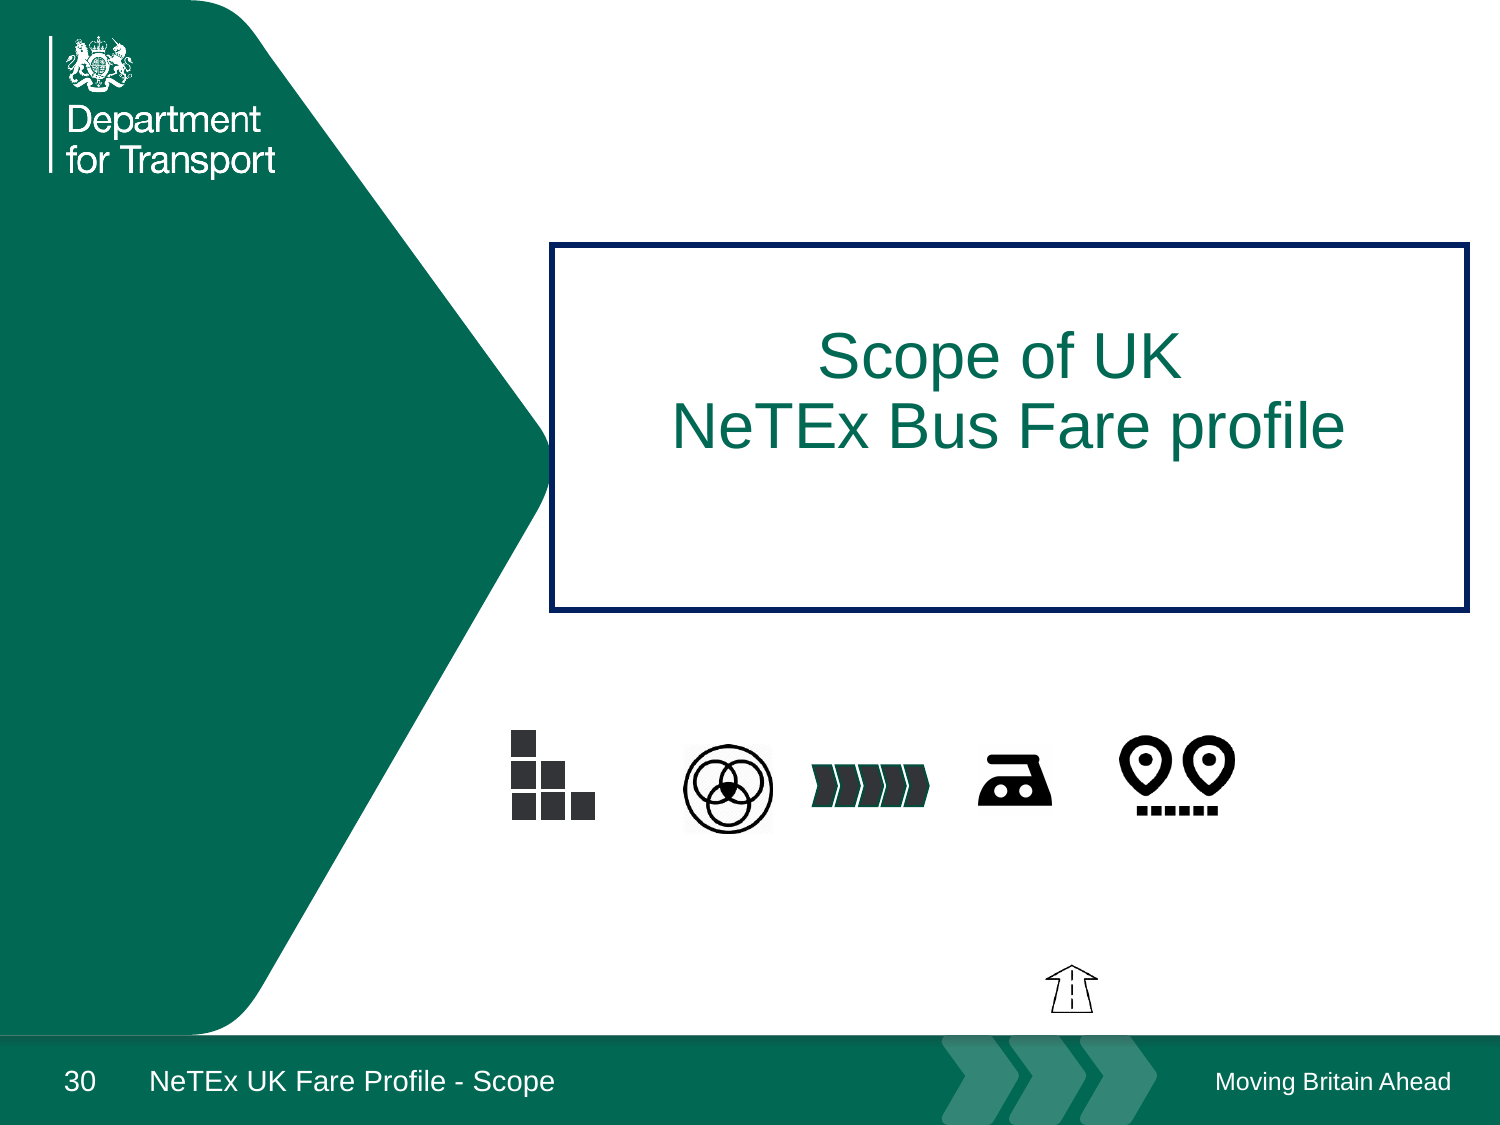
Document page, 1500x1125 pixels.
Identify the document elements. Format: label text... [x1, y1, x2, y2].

picture [978, 743, 1052, 817]
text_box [812, 765, 929, 807]
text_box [511, 729, 596, 821]
picture [1045, 964, 1098, 1013]
picture [1119, 722, 1235, 828]
slide_number 30 [49, 1050, 134, 1111]
footer NeTEx UK Fare Profile - Scope [134, 1049, 934, 1110]
title Scope of UK NeTEx Bus Fare profile [551, 244, 1468, 610]
picture [682, 744, 773, 834]
picture [49, 36, 275, 180]
